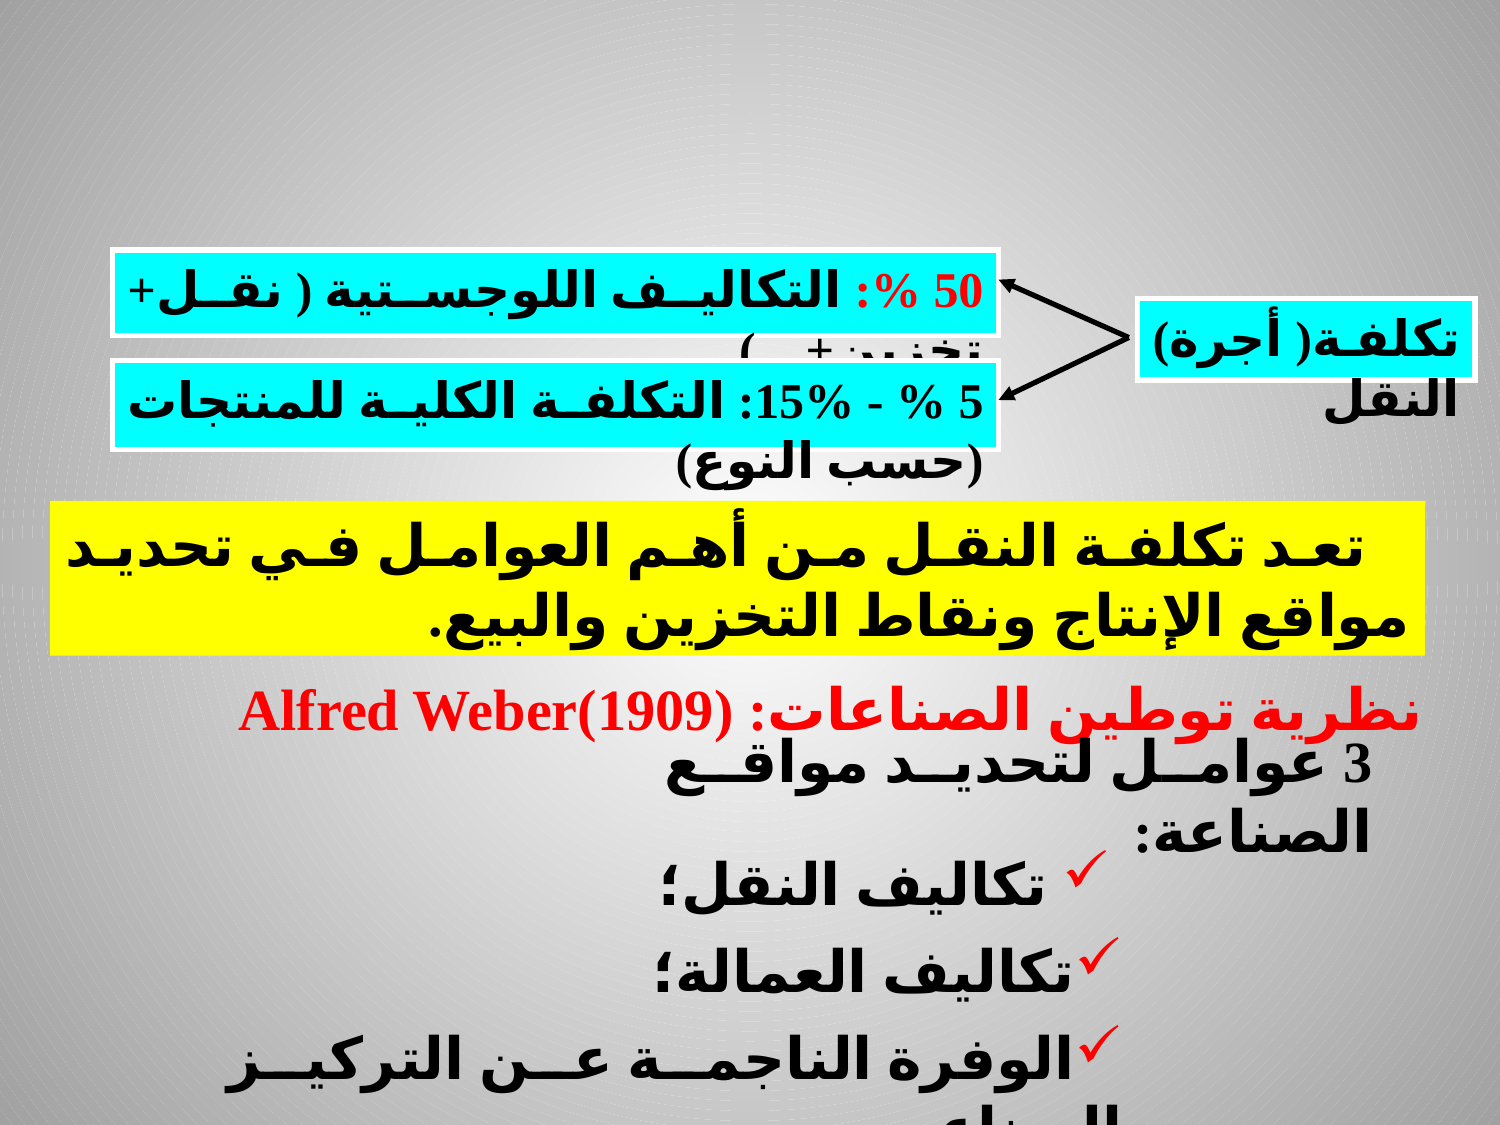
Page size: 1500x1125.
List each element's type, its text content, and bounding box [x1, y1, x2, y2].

text_box تكاليف النقل؛ [200, 839, 1125, 924]
text_box تكاليف العمالة؛ [212, 926, 1138, 1012]
text_box 3 عوامل لتحديد مواقع الصناعة: [649, 717, 1388, 872]
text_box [111, 249, 1476, 451]
text_box نظرية توطين الصناعات: Alfred Weber(1909) [74, 664, 1438, 750]
text_box الوفرة الناجمة عن التركيز الصناعي. [212, 1014, 1138, 1125]
text_box تعد تكلفة النقل من أهم العوامل في تحديد مواقع الإنتاج ونقاط التخزين والبيع. [50, 500, 1425, 656]
